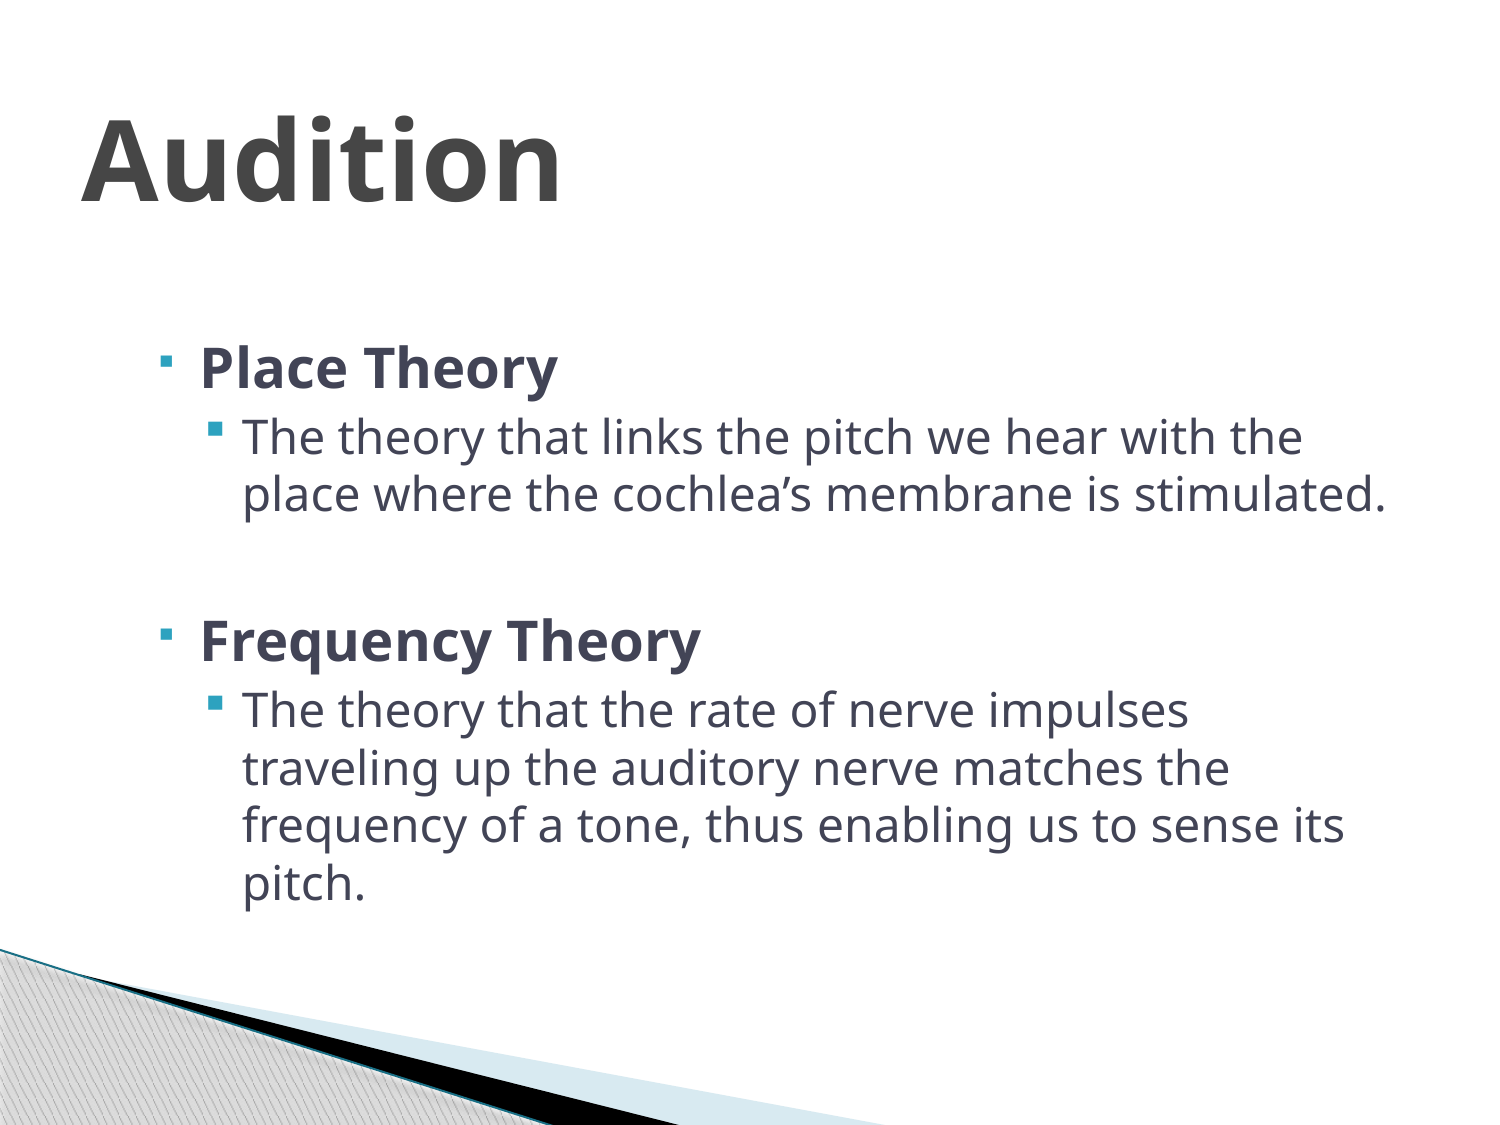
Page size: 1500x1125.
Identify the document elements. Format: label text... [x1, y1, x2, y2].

list Place Theory The theory that links the pitch we hear with the place where the cochlea’s membrane is stimulated. Frequency Theory The theory that the rate of nerve impulses traveling up the auditory nerve matches the frequency of a tone, thus enabling us to sense its pitch. [125, 324, 1413, 1038]
title Audition [66, 62, 1213, 250]
